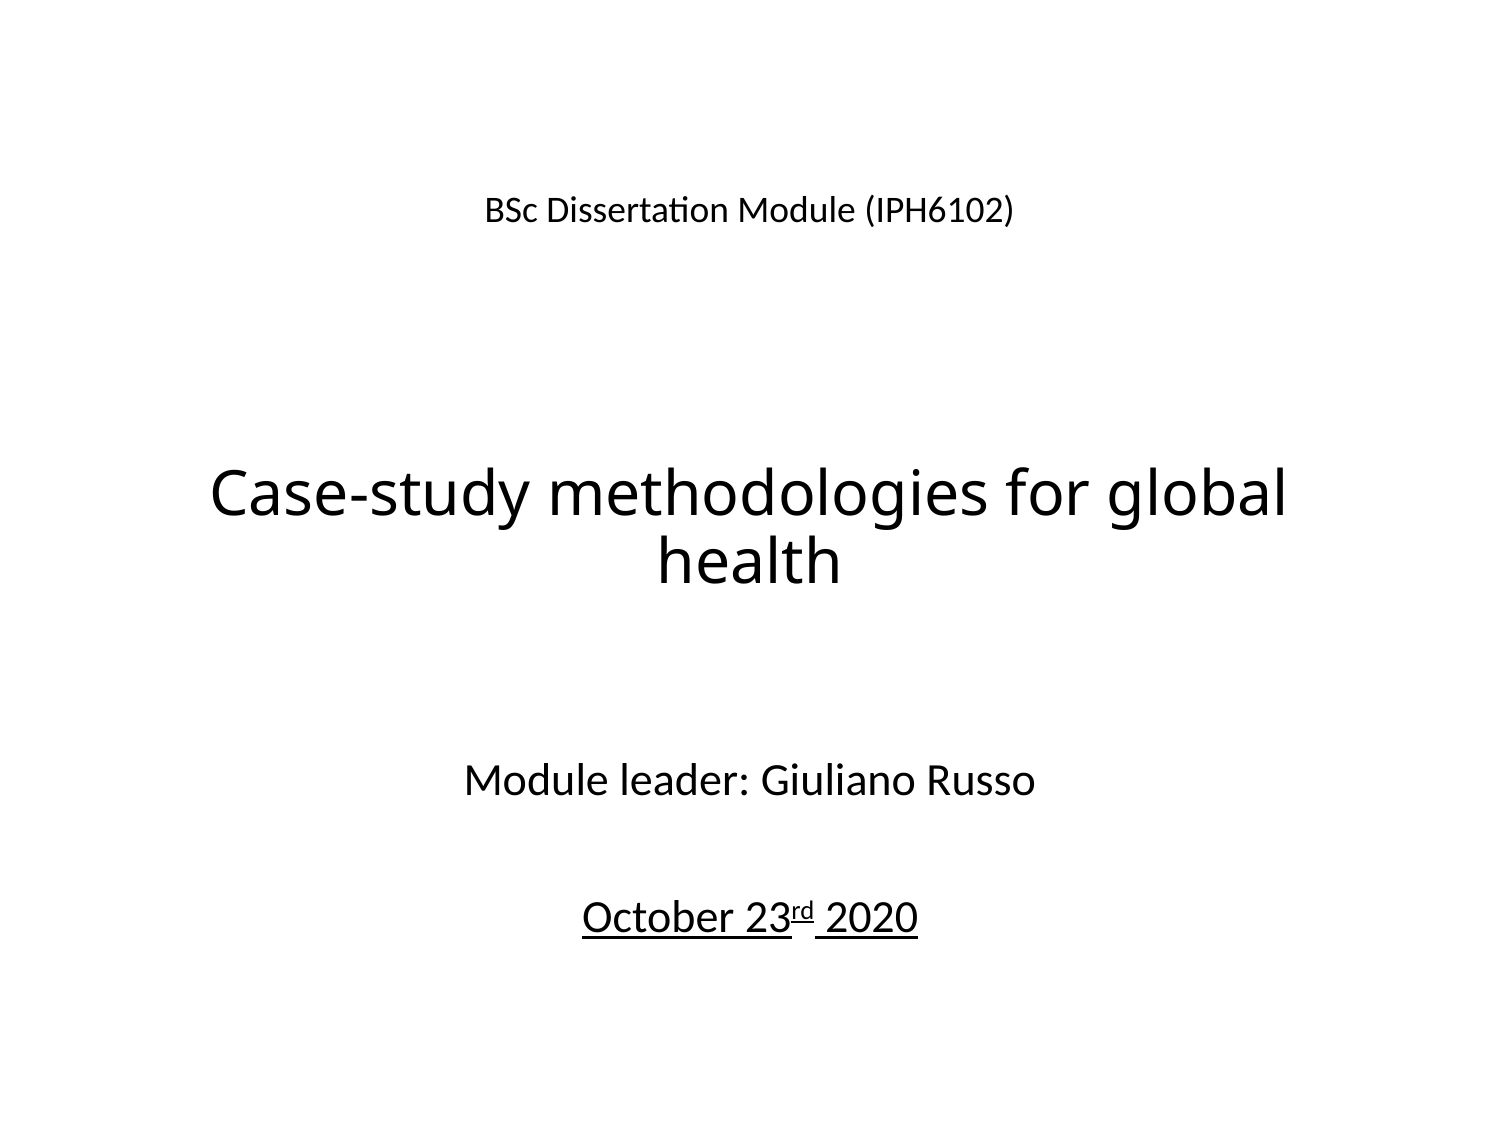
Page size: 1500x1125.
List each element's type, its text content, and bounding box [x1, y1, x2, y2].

title Case-study methodologies for global health [187, 417, 1313, 605]
text_box BSc Dissertation Module (IPH6102) [187, 184, 1313, 389]
subtitle Module leader: Giuliano Russo October 23rd 2020 [187, 748, 1313, 952]
